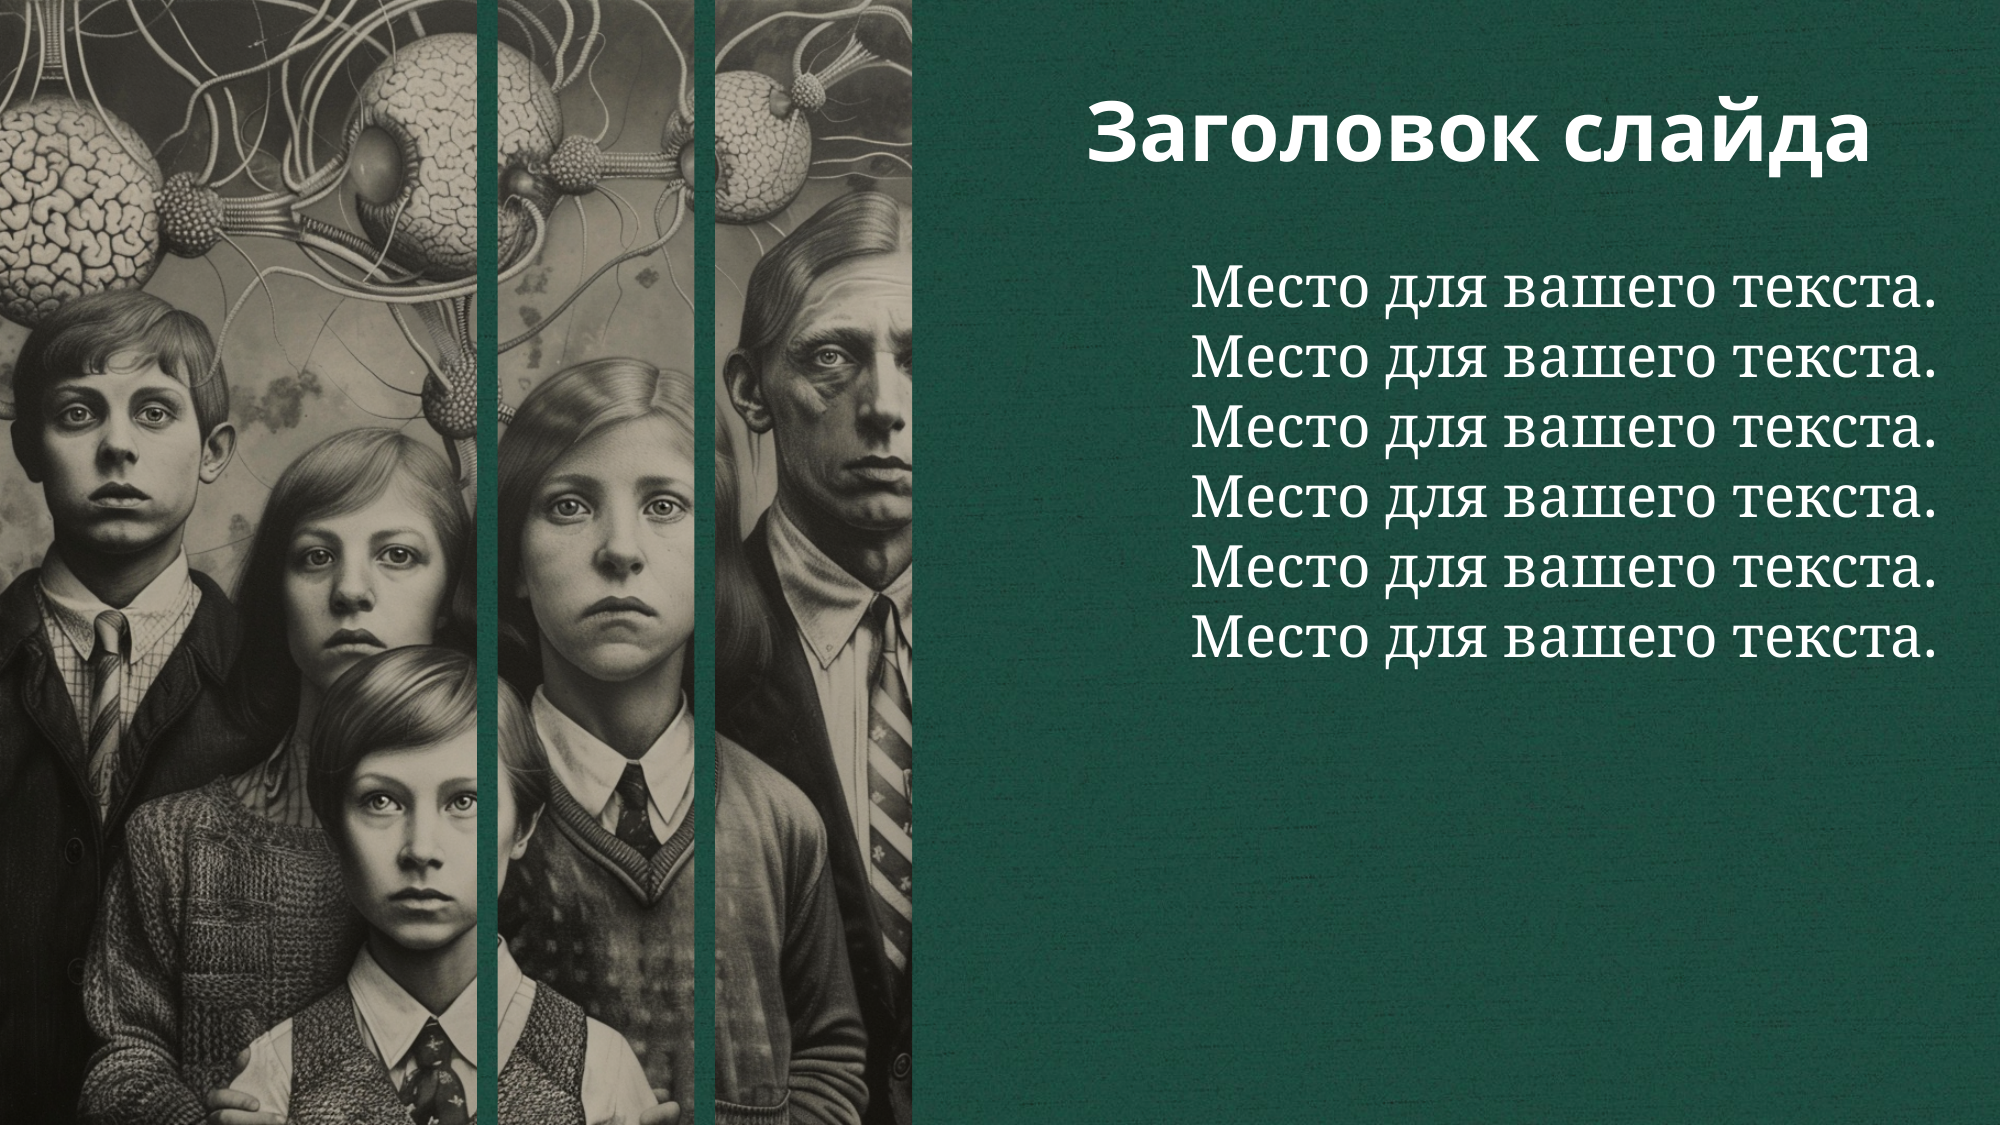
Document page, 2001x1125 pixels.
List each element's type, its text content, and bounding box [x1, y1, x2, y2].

text_box Место для вашего текста. Место для вашего текста. Место для вашего текста. Место для вашего текста. Место для вашего текста. Место для вашего текста. [1019, 241, 1954, 747]
text_box Заголовок слайда [1070, 81, 1975, 300]
picture [0, 0, 913, 1125]
